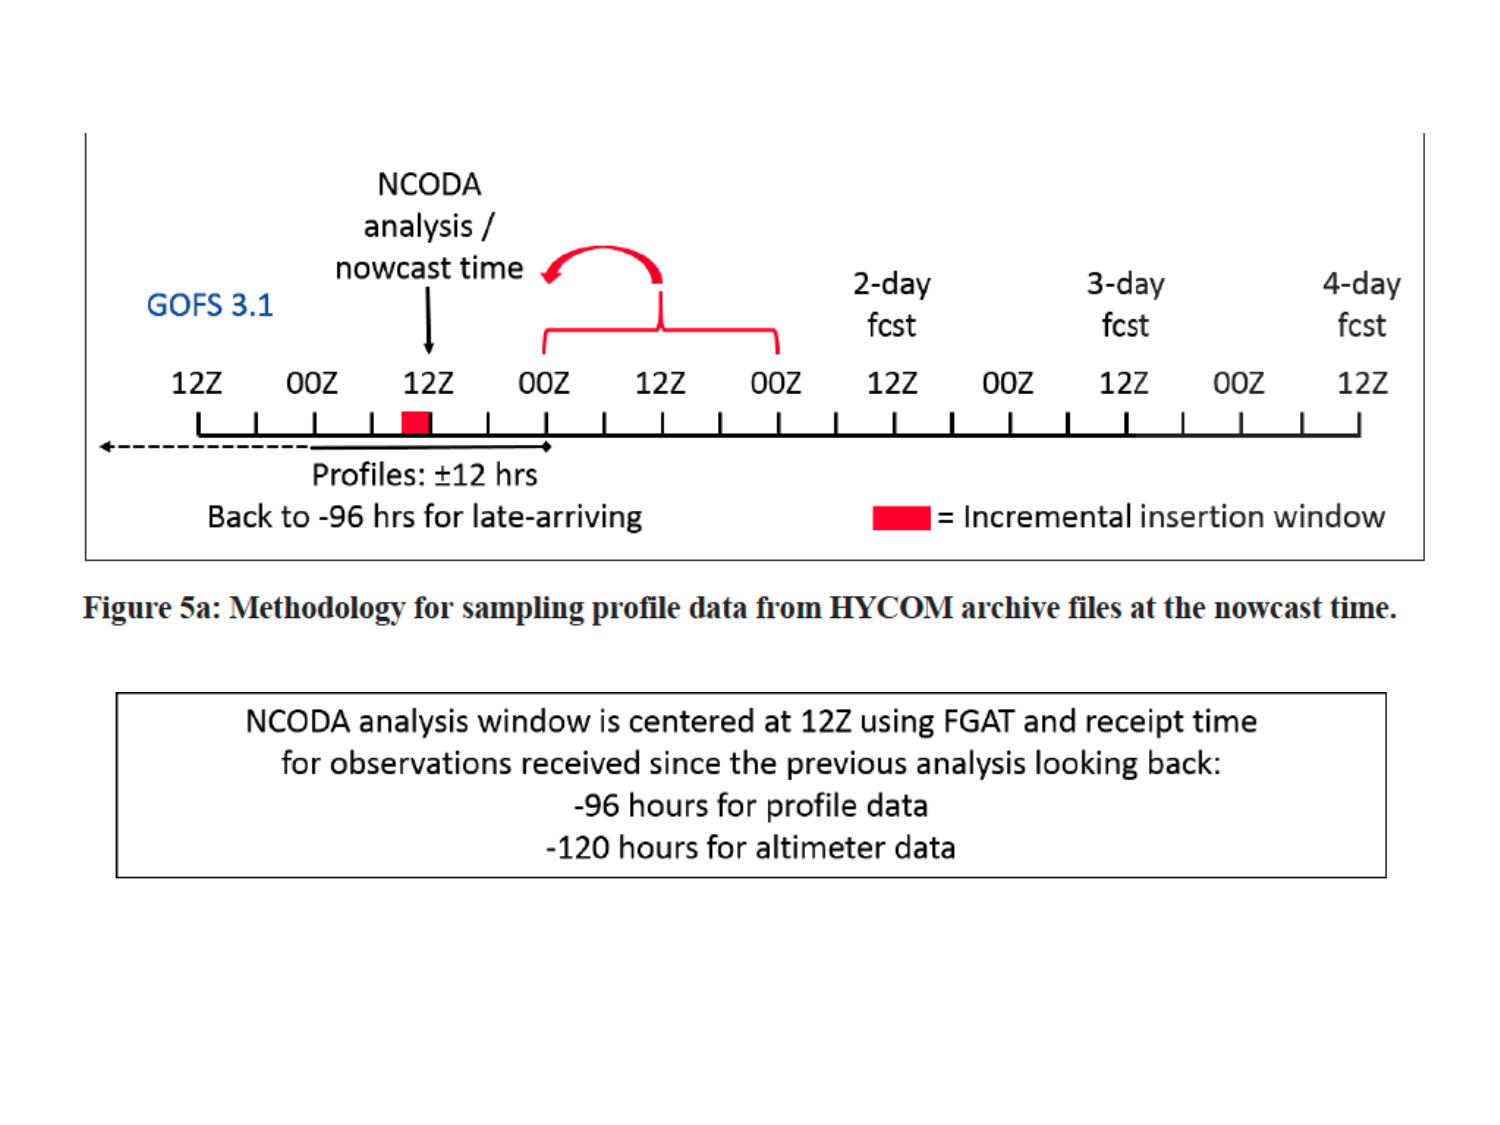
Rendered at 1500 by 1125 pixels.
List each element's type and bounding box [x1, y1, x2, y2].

picture [110, 692, 1390, 880]
picture [50, 133, 1450, 639]
